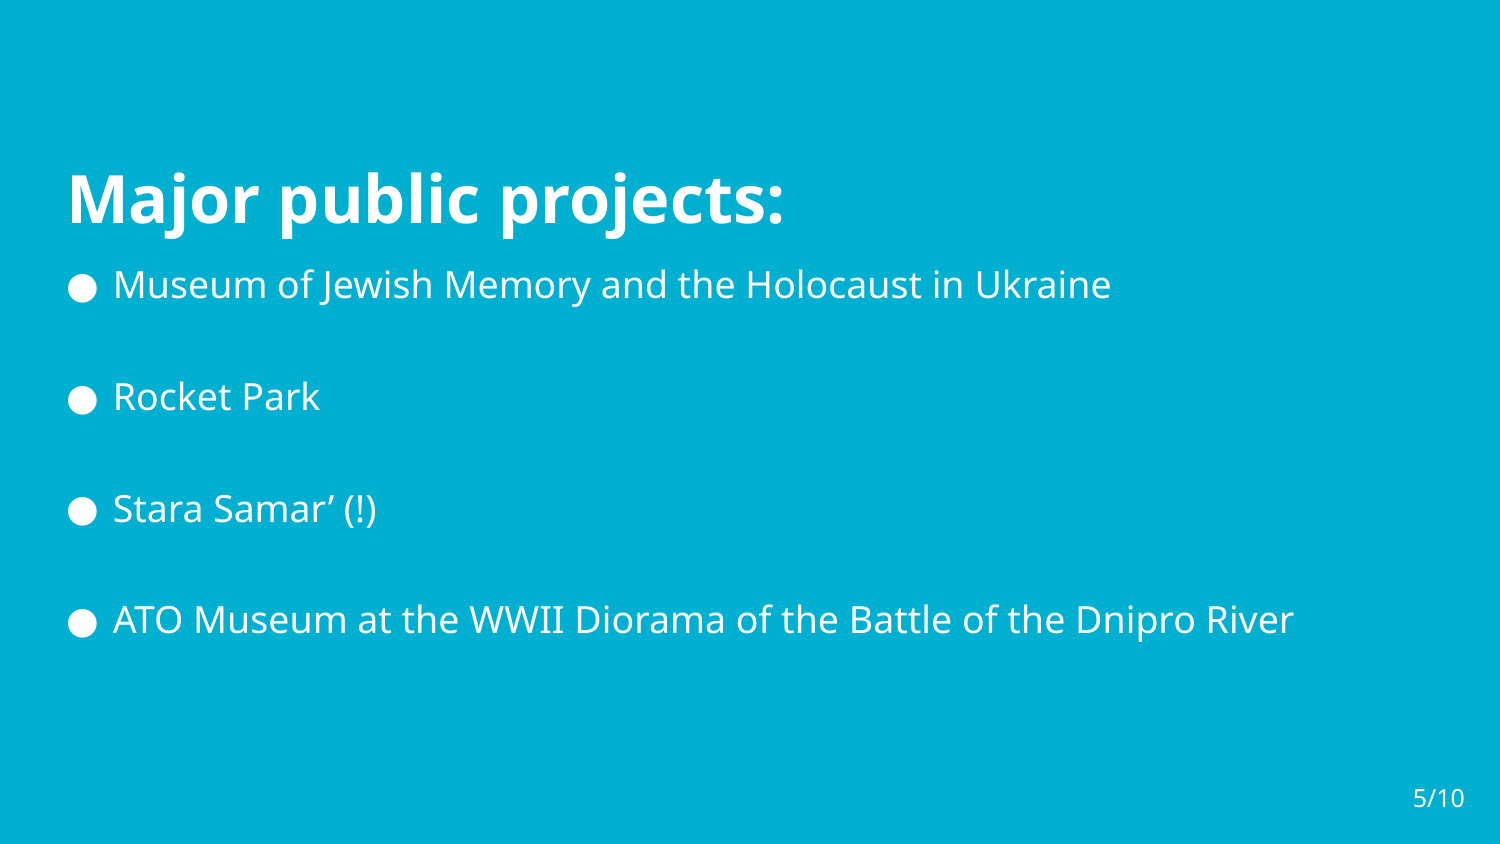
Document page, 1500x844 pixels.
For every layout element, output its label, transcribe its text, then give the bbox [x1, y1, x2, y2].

slide_number 5/10 [1389, 764, 1480, 830]
list Museum of Jewish Memory and the Holocaust in Ukraine Rocket Park Stara Samar’ (!) ATO Museum at the WWII Diorama of the Battle of the Dnipro River [51, 246, 1449, 575]
title Major public projects: [51, 142, 1449, 246]
